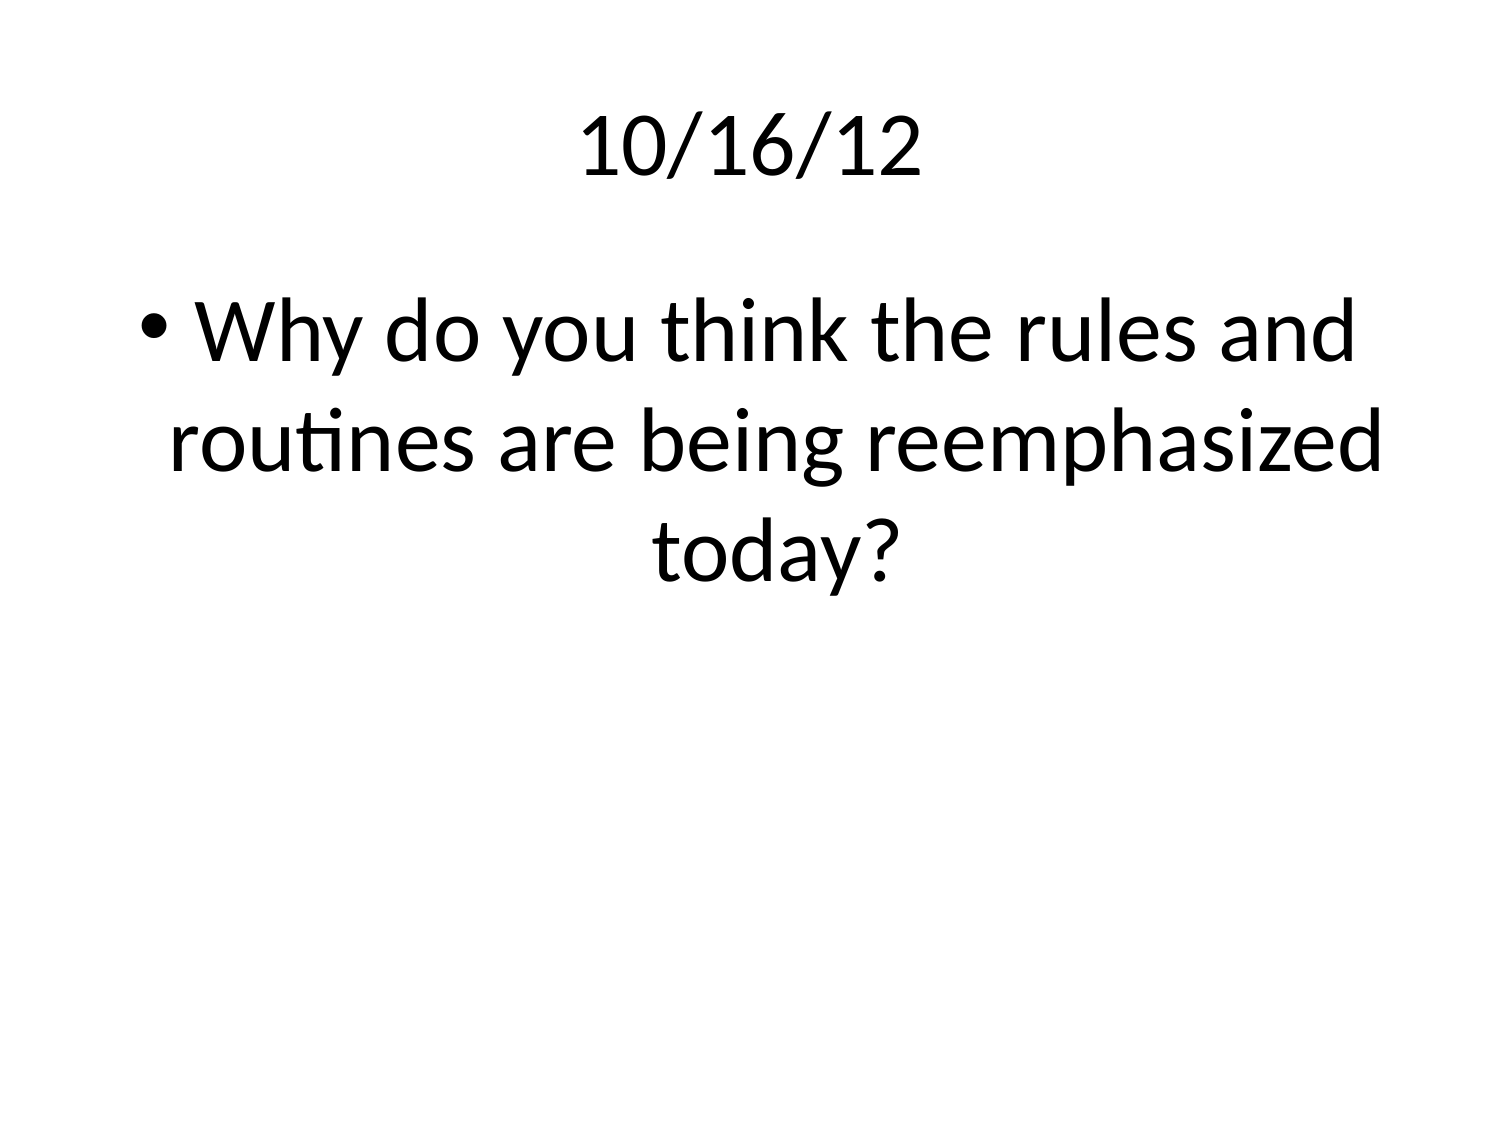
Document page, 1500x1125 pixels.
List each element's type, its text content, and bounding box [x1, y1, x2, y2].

list Why do you think the rules and routines are being reemphasized today? [75, 262, 1425, 1005]
title 10/16/12 [75, 45, 1425, 233]
